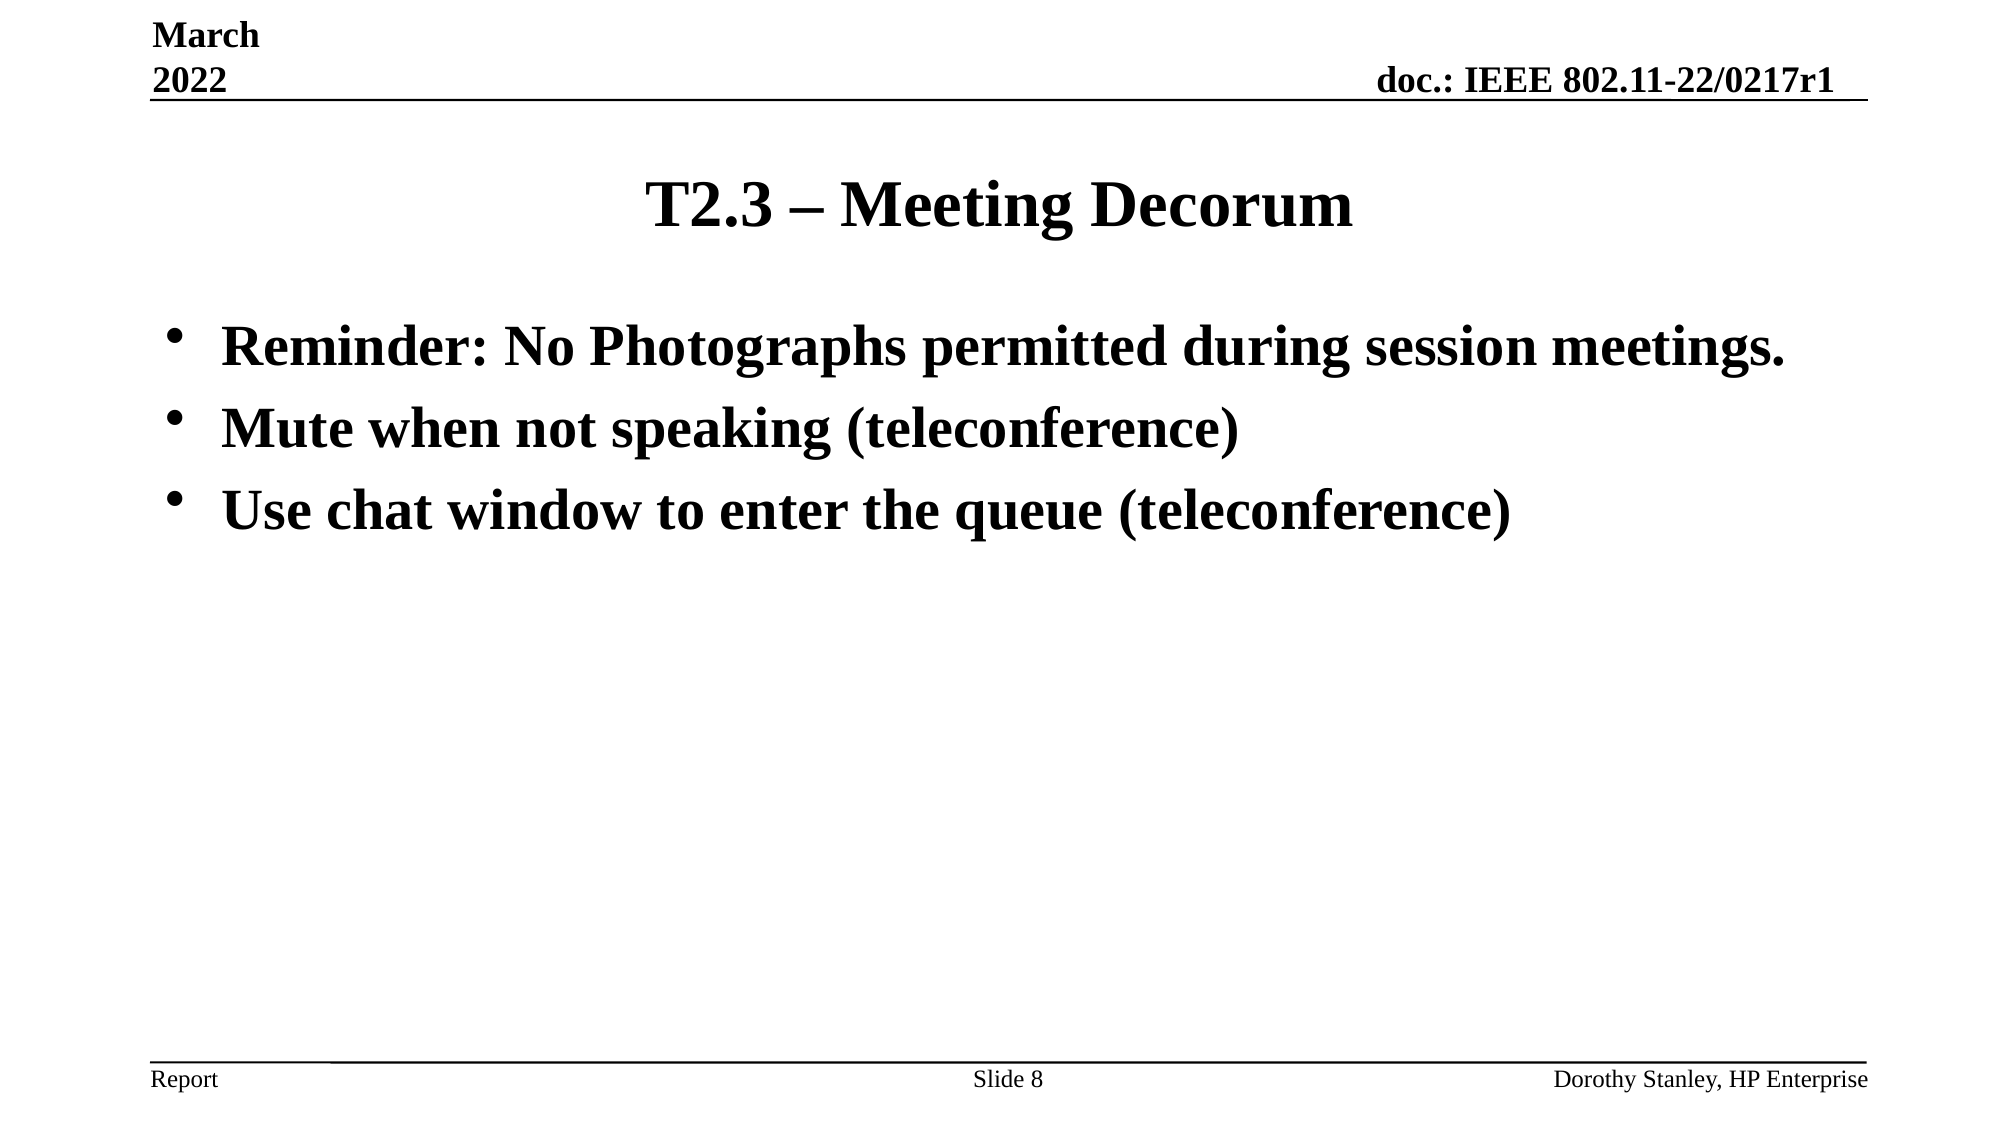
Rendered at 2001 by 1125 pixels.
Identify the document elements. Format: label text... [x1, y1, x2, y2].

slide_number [152, 54, 312, 101]
footer Dorothy Stanley, HP Enterprise [1513, 1061, 1869, 1093]
slide_number Slide 8 [964, 1061, 1053, 1093]
title T2.3 – Meeting Decorum [150, 112, 1850, 288]
list Reminder: No Photographs permitted during session meetings. Mute when not speaking (teleconference) Use chat window to enter the queue (teleconference) [150, 299, 1850, 1038]
